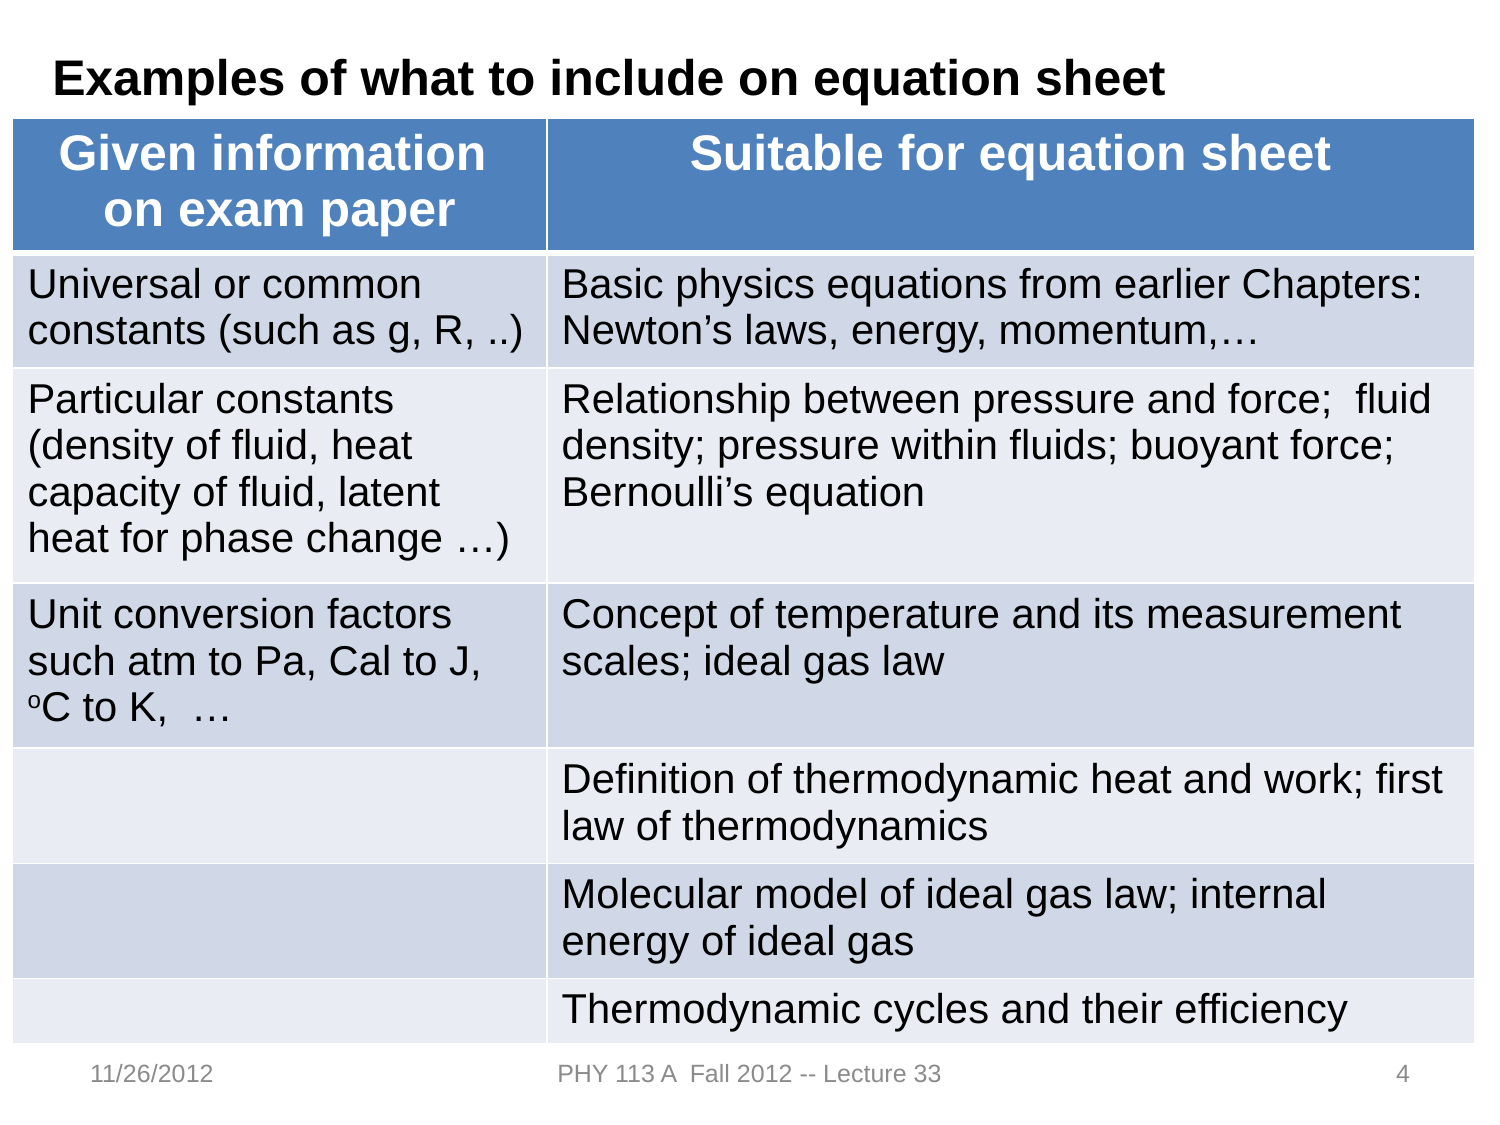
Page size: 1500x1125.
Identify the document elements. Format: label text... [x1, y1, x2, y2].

table_cell Basic physics equations from earlier Chapters: Newton’s laws, energy, momentum,… [548, 256, 1474, 367]
table_cell Relationship between pressure and force; fluid density; pressure within fluids; buoyant force; Bernoulli’s equation [548, 369, 1474, 582]
table_cell Unit conversion factors such atm to Pa, Cal to J, oC to K, … [13, 584, 546, 747]
table_cell Molecular model of ideal gas law; internal energy of ideal gas [548, 864, 1474, 978]
table_header Suitable for equation sheet [548, 119, 1474, 250]
slide_number 4 [1074, 1045, 1425, 1103]
footer PHY 113 A Fall 2012 -- Lecture 33 [512, 1045, 988, 1103]
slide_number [75, 1045, 425, 1103]
table_cell [13, 864, 546, 978]
table_cell Particular constants (density of fluid, heat capacity of fluid, latent heat for phase change …) [13, 369, 546, 582]
table_header Given information on exam paper [13, 119, 546, 250]
text_box Examples of what to include on equation sheet [37, 38, 1313, 113]
table_cell Universal or common constants (such as g, R, ..) [13, 256, 546, 367]
table_cell Concept of temperature and its measurement scales; ideal gas law [548, 584, 1474, 747]
table_cell Definition of thermodynamic heat and work; first law of thermodynamics [548, 749, 1474, 863]
table_cell Thermodynamic cycles and their efficiency [548, 979, 1474, 1043]
table_cell [13, 749, 546, 863]
table_cell [13, 979, 546, 1043]
